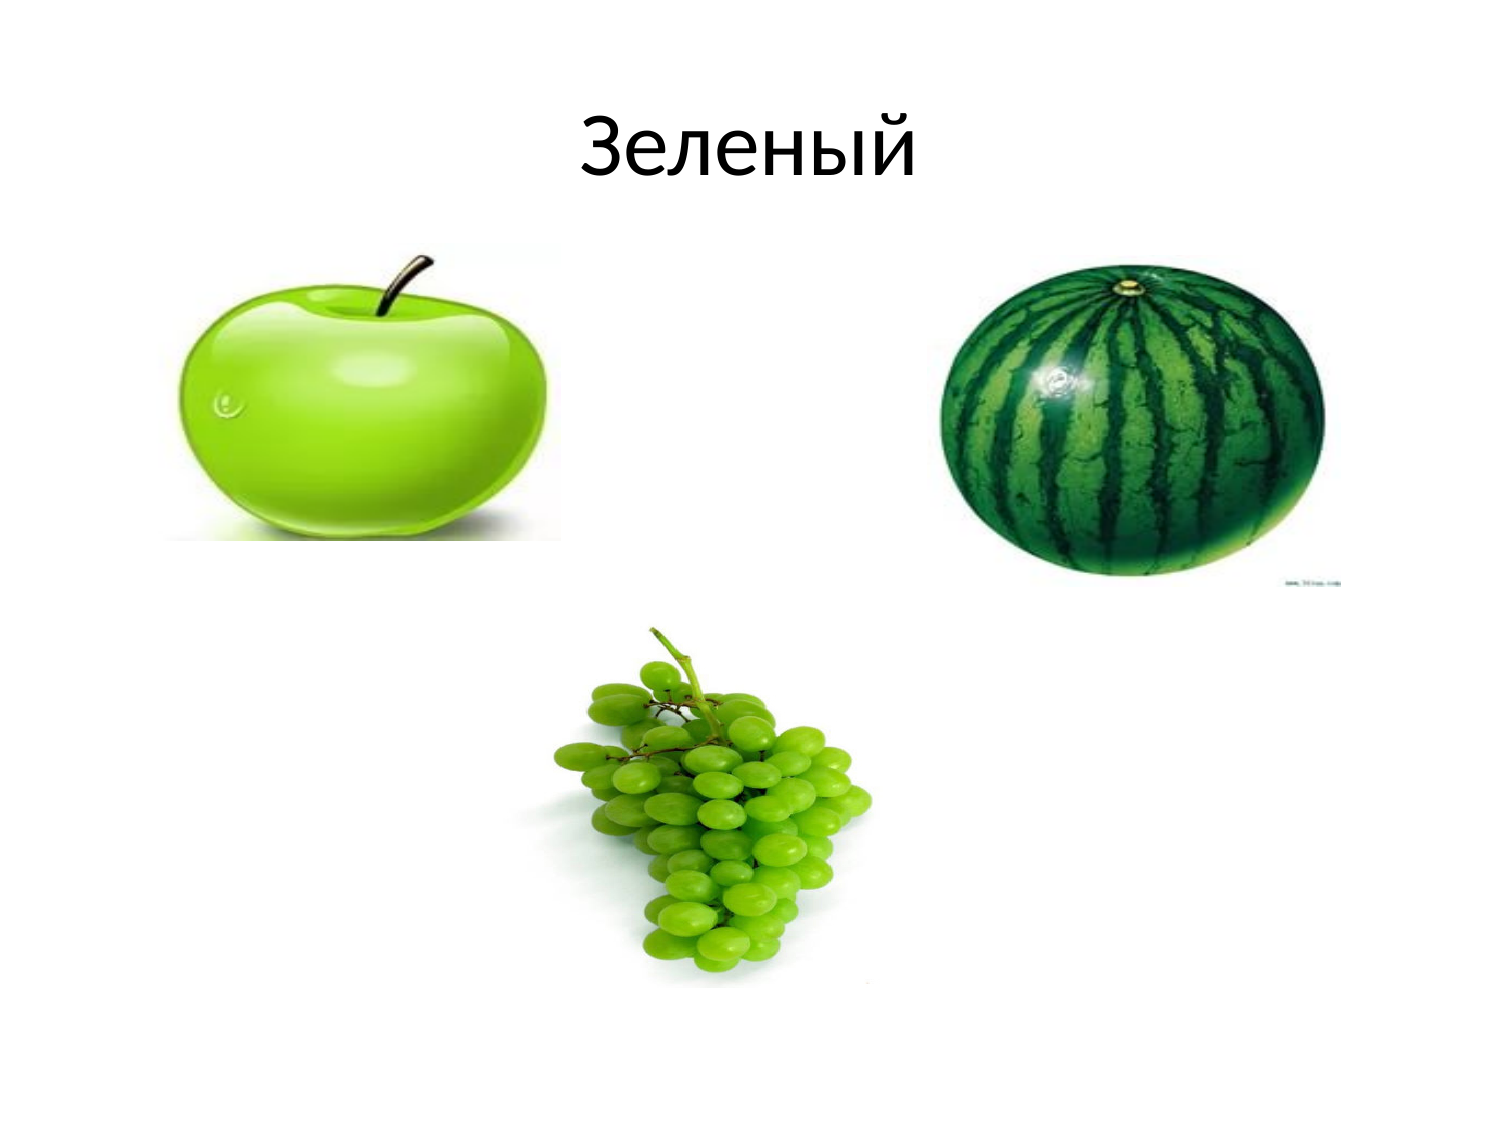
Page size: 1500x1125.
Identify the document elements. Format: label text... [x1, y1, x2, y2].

title Зеленый [75, 45, 1425, 233]
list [123, 243, 562, 541]
picture [926, 255, 1341, 587]
picture [395, 609, 1011, 988]
